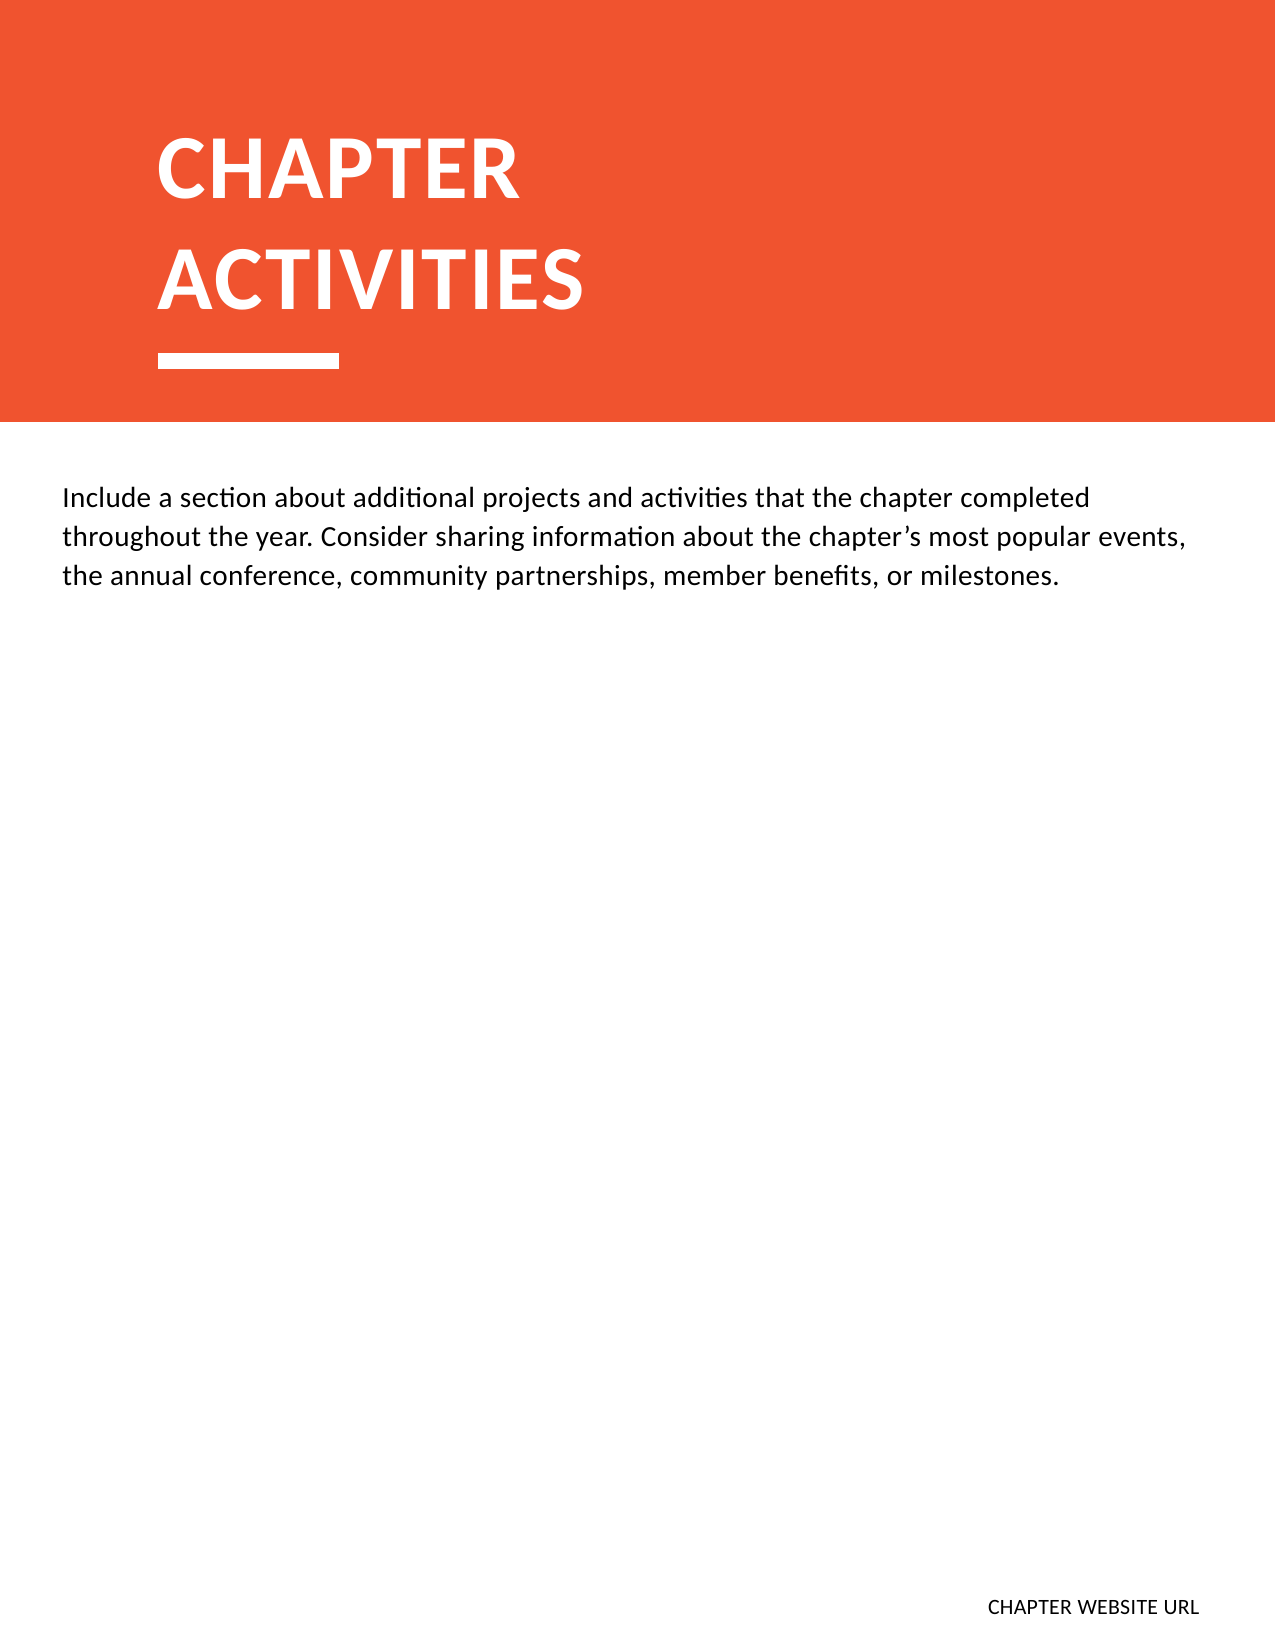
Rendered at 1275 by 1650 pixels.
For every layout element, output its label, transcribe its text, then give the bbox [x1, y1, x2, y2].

text_box CHAPTER WEBSITE URL [735, 1587, 1200, 1620]
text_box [0, 0, 1275, 423]
text_box Include a section about additional projects and activities that the chapter completed throughout the year. Consider sharing information about the chapter’s most popular events, the annual conference, community partnerships, member benefits, or milestones. [62, 473, 1200, 592]
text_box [157, 352, 339, 370]
